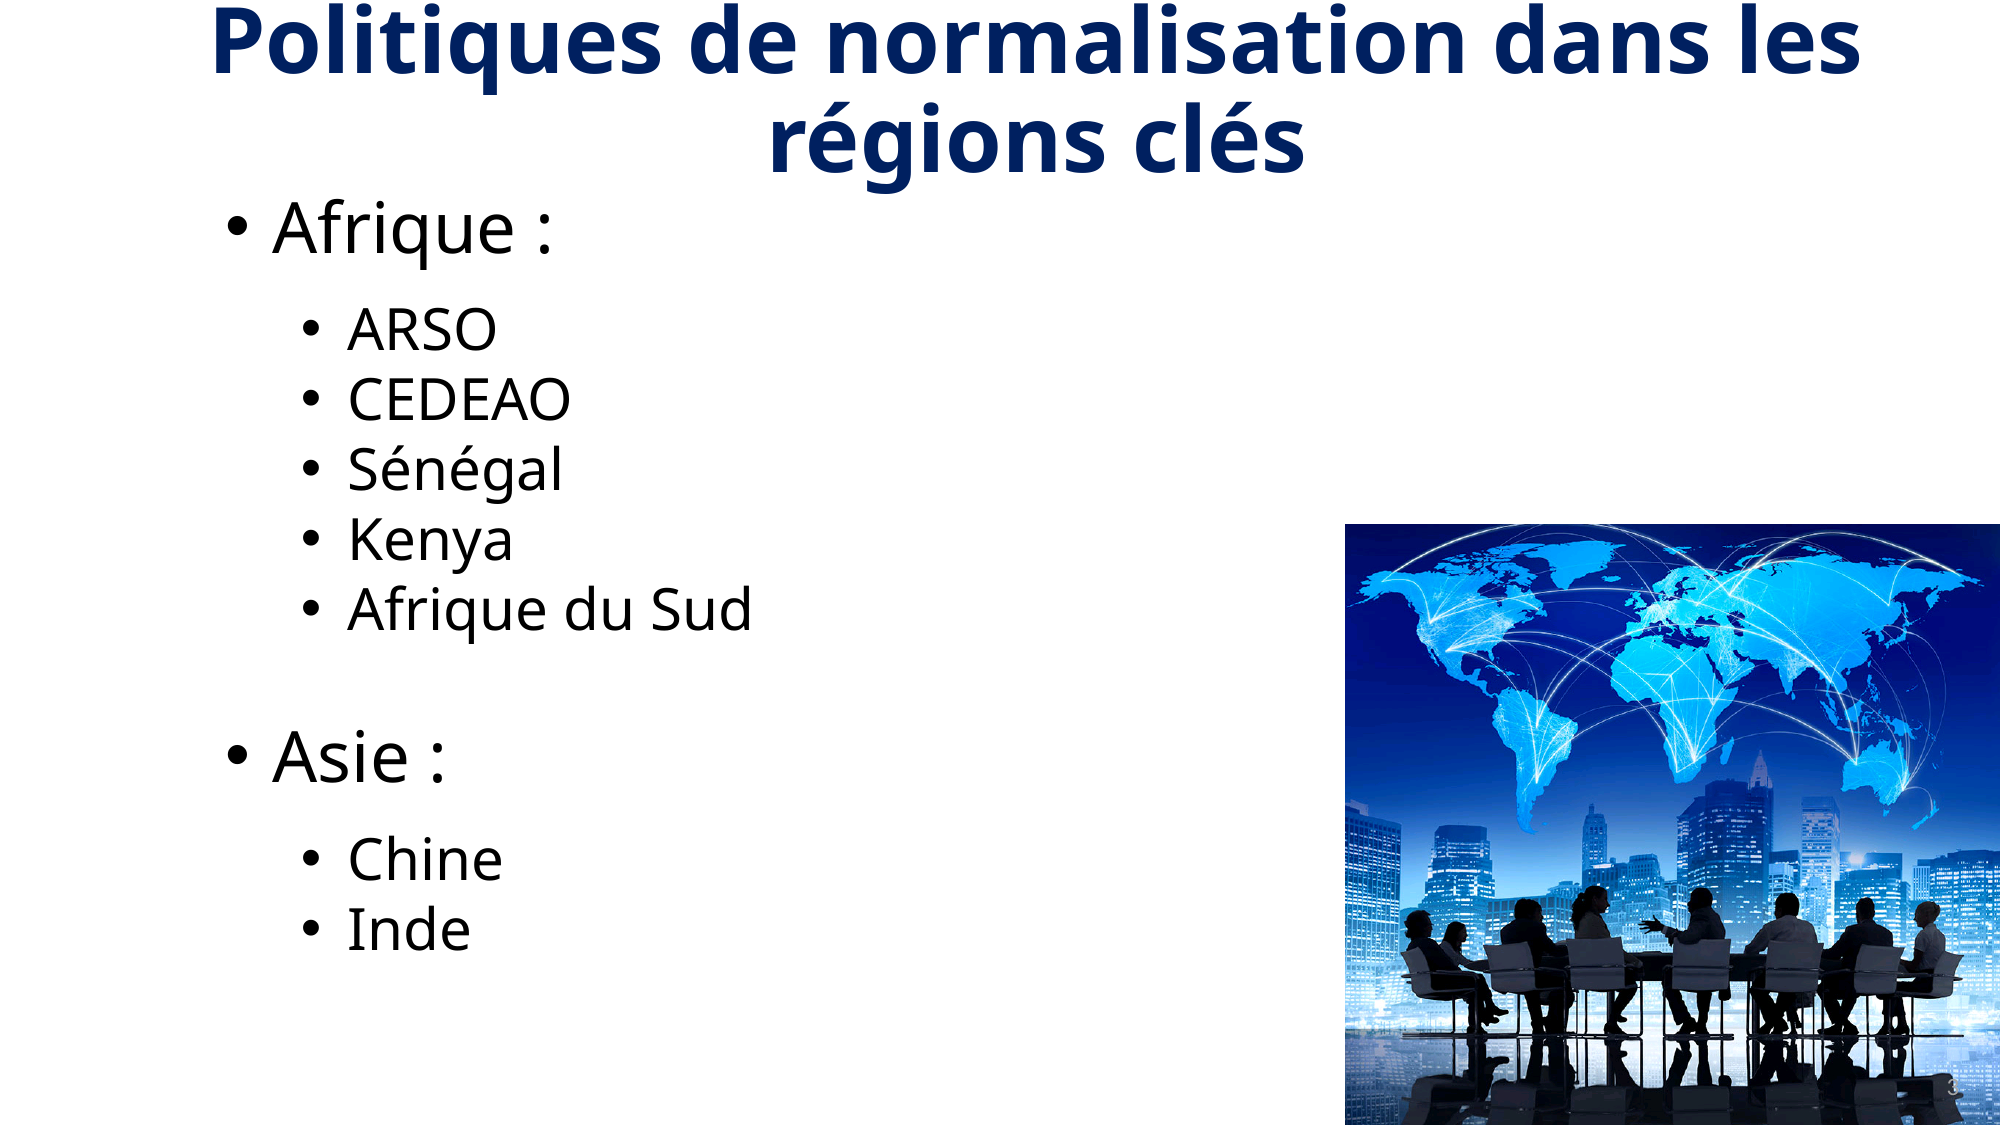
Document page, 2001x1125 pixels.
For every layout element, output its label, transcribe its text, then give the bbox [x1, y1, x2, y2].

text_box Afrique : ARSO CEDEAO Sénégal Kenya Afrique du Sud Asie : Chine Inde [211, 174, 1582, 1090]
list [1345, 524, 2000, 1125]
title Politiques de normalisation dans les régions clés [125, 0, 1948, 201]
